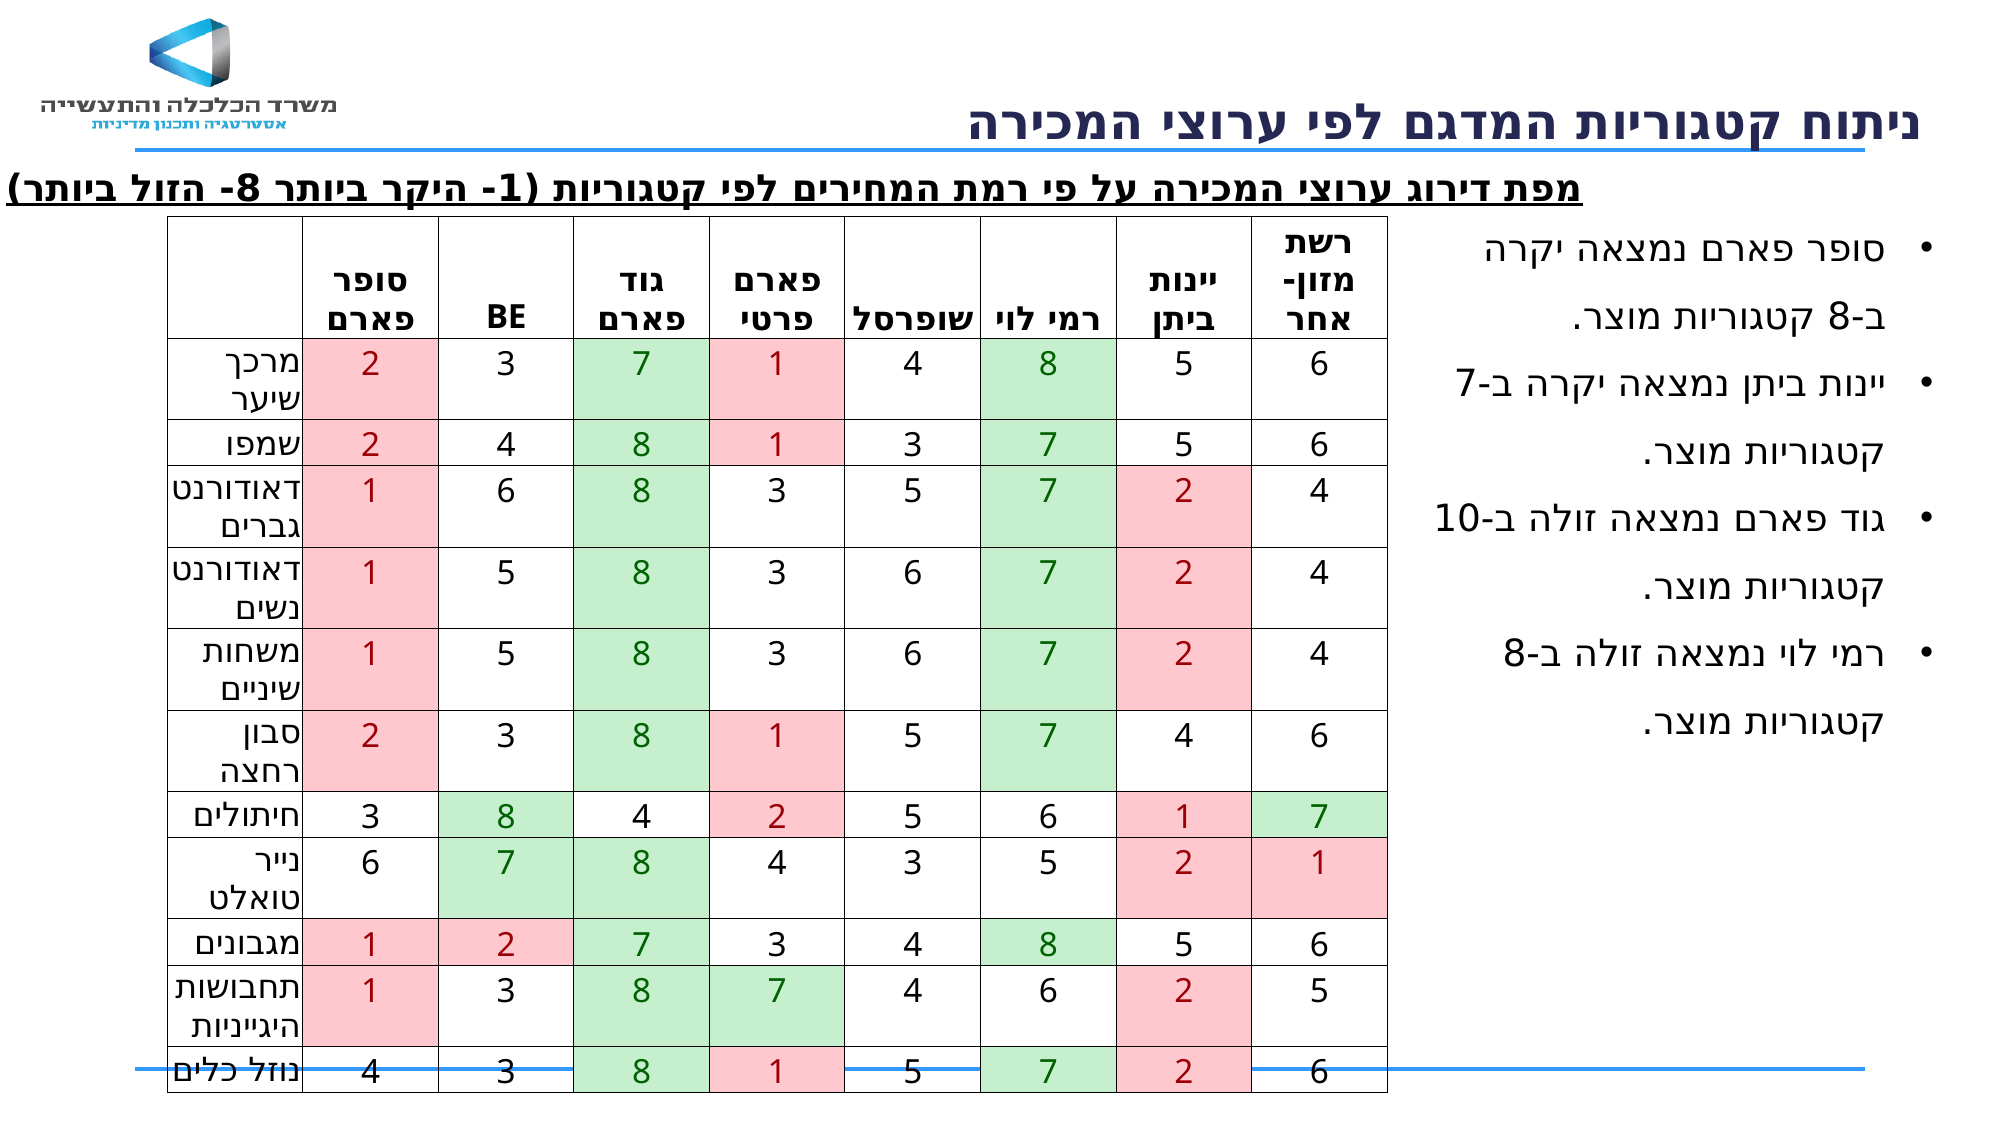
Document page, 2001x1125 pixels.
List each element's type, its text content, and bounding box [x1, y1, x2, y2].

table_cell 3 [710, 466, 844, 547]
table_cell נייר טואלט [168, 838, 302, 918]
table_cell 4 [574, 792, 709, 837]
table_cell 6 [1252, 420, 1387, 465]
table_header שופרסל [845, 217, 980, 338]
table_cell 2 [303, 420, 438, 465]
table_cell 4 [710, 838, 844, 918]
table_cell 1 [303, 629, 438, 710]
table_cell 5 [439, 629, 573, 710]
table_cell נוזל כלים [168, 1047, 302, 1092]
table_cell 3 [439, 711, 573, 791]
table_cell 3 [303, 792, 438, 837]
table_cell 2 [1117, 466, 1251, 547]
table_cell סבון רחצה [168, 711, 302, 791]
table_cell 2 [1117, 838, 1251, 918]
table_cell 7 [574, 339, 709, 419]
text_box סופר פארם נמצאה יקרה ב-8 קטגוריות מוצר. יינות ביתן נמצאה יקרה ב-7 קטגוריות מוצר. גוד פארם נמצאה זולה ב-10 קטגוריות מוצר. רמי לוי נמצאה זולה ב-8 קטגוריות מוצר. [1400, 194, 1948, 795]
table_cell 8 [574, 711, 709, 791]
table_header רמי לוי [981, 217, 1116, 338]
table_cell 5 [845, 1047, 980, 1092]
table_cell 8 [981, 919, 1116, 965]
table_cell 4 [1252, 629, 1387, 710]
table_cell 8 [574, 548, 709, 628]
table_cell 8 [574, 1047, 709, 1092]
table_cell 1 [303, 548, 438, 628]
table_cell 8 [981, 339, 1116, 419]
table_cell 4 [1252, 548, 1387, 628]
table_cell 6 [303, 838, 438, 918]
text_box מפת דירוג ערוצי המכירה על פי רמת המחירים לפי קטגוריות (1- היקר ביותר 8- הזול ביותר) [0, 156, 1598, 216]
table_cell 1 [710, 711, 844, 791]
table_cell 4 [1252, 466, 1387, 547]
table_cell 7 [1252, 792, 1387, 837]
table_cell 5 [1117, 919, 1251, 965]
table_cell 4 [845, 966, 980, 1046]
table_cell 7 [981, 1047, 1116, 1092]
table_cell 5 [1117, 339, 1251, 419]
table_cell 4 [845, 919, 980, 965]
table_cell 5 [1117, 420, 1251, 465]
table_cell 8 [574, 838, 709, 918]
table_cell 7 [981, 629, 1116, 710]
table_cell 4 [303, 1047, 438, 1092]
table_cell 4 [845, 339, 980, 419]
table_header רשת מזון- אחר [1252, 217, 1387, 338]
table_cell 1 [303, 966, 438, 1046]
table_cell 2 [1117, 629, 1251, 710]
table_header סופר פארם [303, 217, 438, 338]
table_header גוד פארם [574, 217, 709, 338]
table_cell 3 [439, 966, 573, 1046]
table_cell 2 [710, 792, 844, 837]
table_cell 4 [439, 420, 573, 465]
table_cell 7 [981, 466, 1116, 547]
table_cell 7 [981, 711, 1116, 791]
table_cell 2 [1117, 1047, 1251, 1092]
table_cell 2 [303, 711, 438, 791]
table_cell 6 [981, 966, 1116, 1046]
table_cell 3 [710, 919, 844, 965]
table_cell 1 [1117, 792, 1251, 837]
table_cell דאודורנט נשים [168, 548, 302, 628]
table_header פארם פרטי [710, 217, 844, 338]
table_cell 8 [574, 629, 709, 710]
table_cell 6 [1252, 919, 1387, 965]
table_cell 3 [845, 420, 980, 465]
table_cell 8 [574, 966, 709, 1046]
table_cell 8 [439, 792, 573, 837]
table_cell 7 [981, 548, 1116, 628]
table_cell 8 [574, 466, 709, 547]
table_cell חיתולים [168, 792, 302, 837]
table_cell 3 [439, 1047, 573, 1092]
table_cell מרכך שיער [168, 339, 302, 419]
table_cell 6 [845, 548, 980, 628]
table_cell 7 [439, 838, 573, 918]
table_cell תחבושות היגייניות [168, 966, 302, 1046]
table_cell 6 [1252, 1047, 1387, 1092]
table_cell 2 [1117, 966, 1251, 1046]
table_cell 8 [574, 420, 709, 465]
table_cell 3 [710, 629, 844, 710]
table_cell 5 [439, 548, 573, 628]
table_cell 5 [845, 466, 980, 547]
picture [9, 6, 367, 141]
table_cell מגבונים [168, 919, 302, 965]
table_cell 6 [981, 792, 1116, 837]
table_cell 6 [439, 466, 573, 547]
table_cell 7 [710, 966, 844, 1046]
table_cell 7 [574, 919, 709, 965]
table_cell 1 [303, 919, 438, 965]
table_cell 1 [710, 1047, 844, 1092]
table_cell 5 [1252, 966, 1387, 1046]
table_header יינות ביתן [1117, 217, 1251, 338]
table_cell 3 [710, 548, 844, 628]
table_cell 6 [1252, 711, 1387, 791]
table_cell משחות שיניים [168, 629, 302, 710]
table_cell 3 [439, 339, 573, 419]
table_cell 2 [303, 339, 438, 419]
table_header BE [439, 217, 573, 338]
table_cell 6 [845, 629, 980, 710]
table_cell 2 [1117, 548, 1251, 628]
table_cell 1 [710, 339, 844, 419]
table_cell 1 [303, 466, 438, 547]
table_cell 1 [710, 420, 844, 465]
table_cell 1 [1252, 838, 1387, 918]
table_cell שמפו [168, 420, 302, 465]
table_cell 5 [845, 792, 980, 837]
table_header [168, 217, 302, 338]
text_box ניתוח קטגוריות המדגם לפי ערוצי המכירה [951, 82, 1939, 157]
table_cell 3 [845, 838, 980, 918]
table_cell 4 [1117, 711, 1251, 791]
table_cell 2 [439, 919, 573, 965]
table_cell 5 [845, 711, 980, 791]
table_cell דאודורנט גברים [168, 466, 302, 547]
table_cell 5 [981, 838, 1116, 918]
table_cell 6 [1252, 339, 1387, 419]
table_cell 7 [981, 420, 1116, 465]
